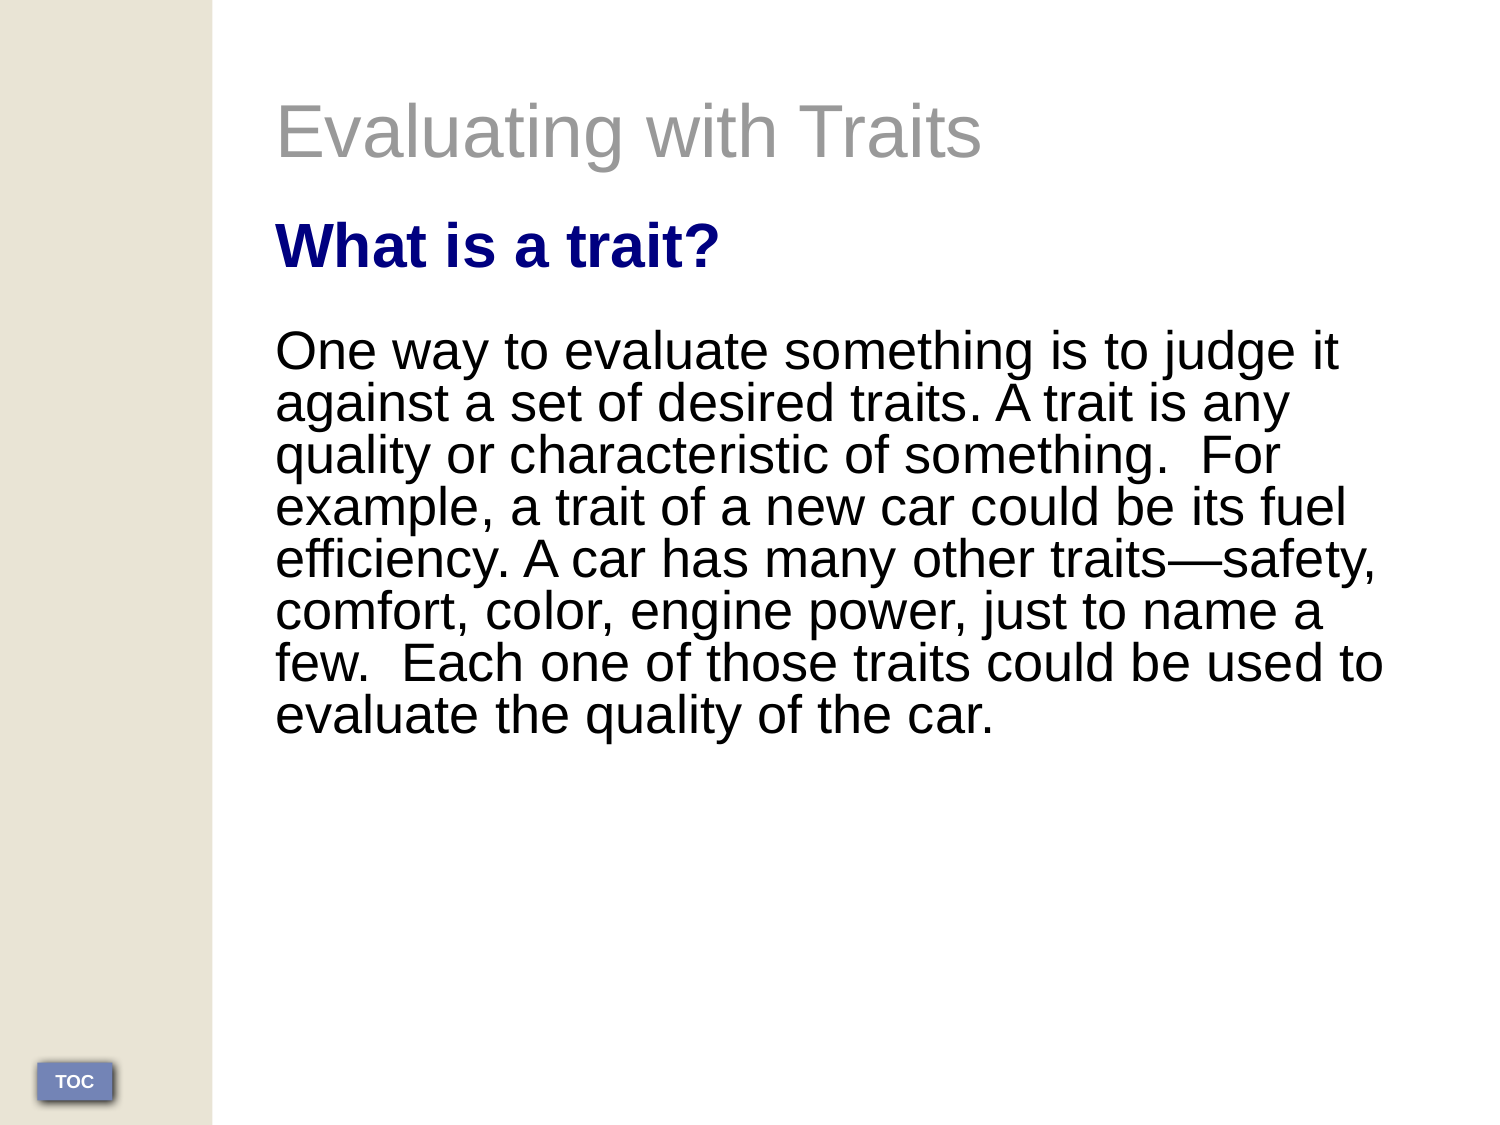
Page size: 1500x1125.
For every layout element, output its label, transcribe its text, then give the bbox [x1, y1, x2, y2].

title Evaluating with Traits What is a trait? One way to evaluate something is to judge it against a set of desired traits. A trait is any quality or characteristic of something. For example, a trait of a new car could be its fuel efficiency. A car has many other traits—safety, comfort, color, engine power, just to name a few. Each one of those traits could be used to evaluate the quality of the car. [275, 99, 1412, 1025]
